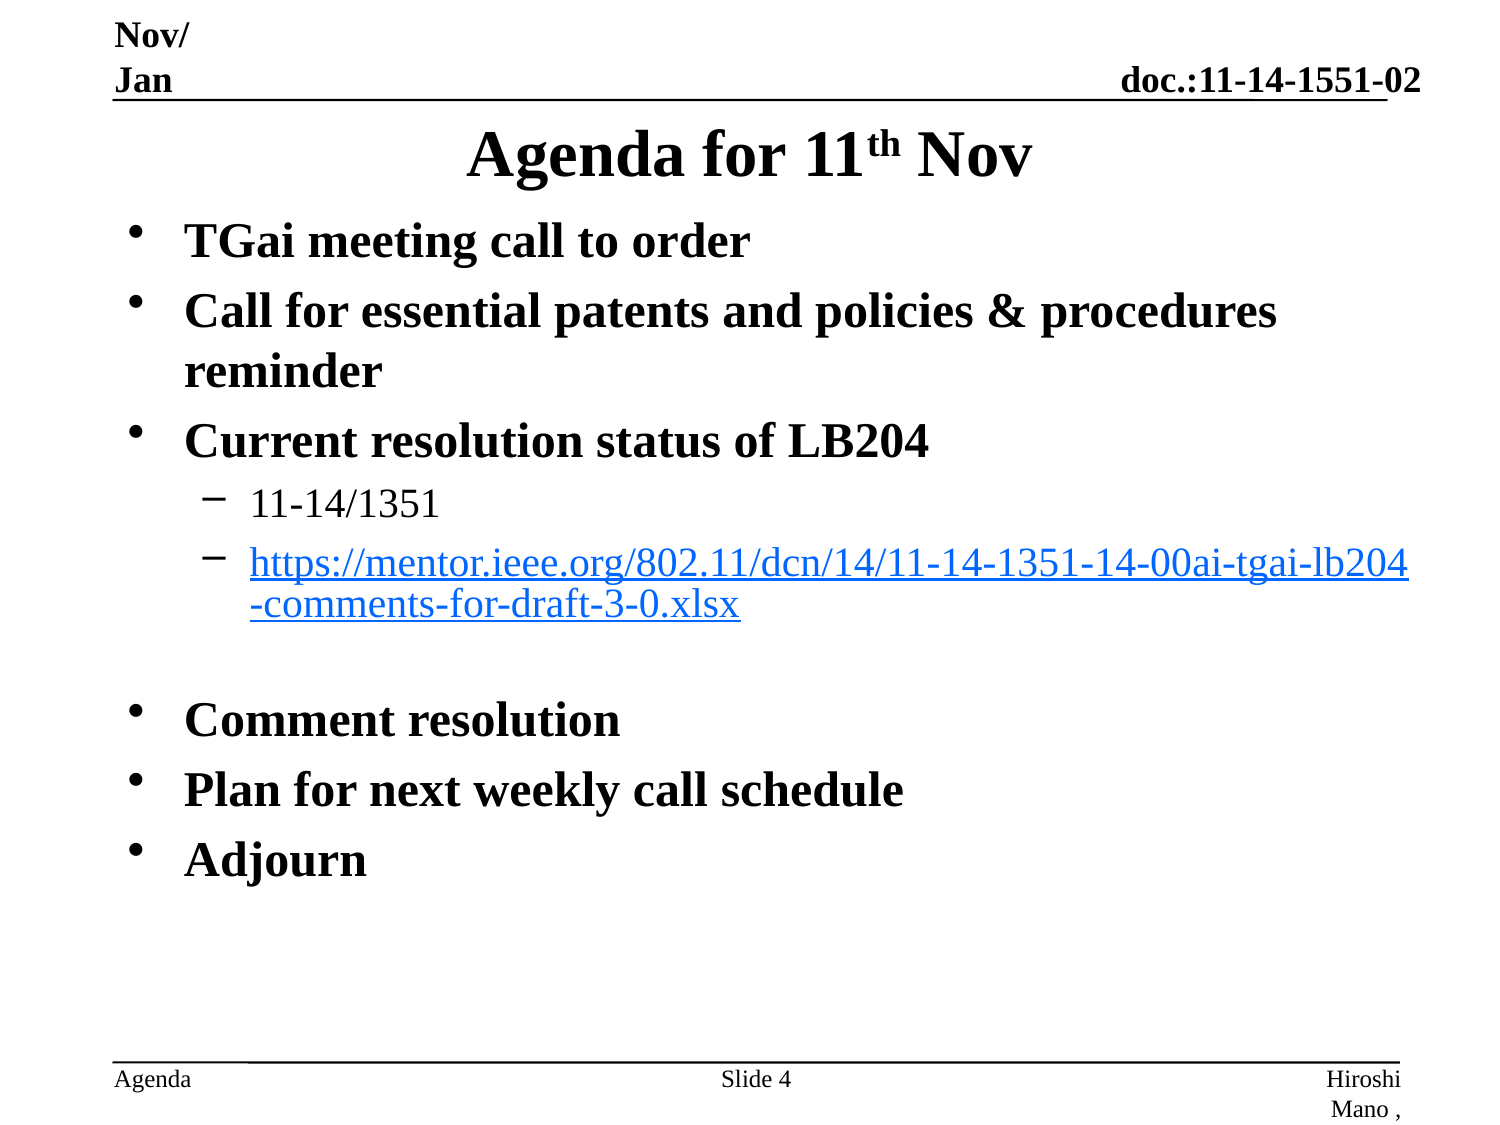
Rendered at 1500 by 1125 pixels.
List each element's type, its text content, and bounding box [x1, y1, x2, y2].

slide_number Slide 4 [712, 1061, 800, 1093]
title Agenda for 11th Nov [112, 112, 1388, 188]
footer Hiroshi Mano , Koden-TI [1324, 1061, 1402, 1093]
list TGai meeting call to order Call for essential patents and policies & procedures reminder Current resolution status of LB204 11-14/1351 https://mentor.ieee.org/802.11/dcn/14/11-14-1351-14-00ai-tgai-lb204-comments-for-draft-3-0.xlsx Comment resolution Plan for next weekly call schedule Adjourn [112, 199, 1438, 1063]
slide_number Nov/Jan [114, 54, 245, 101]
